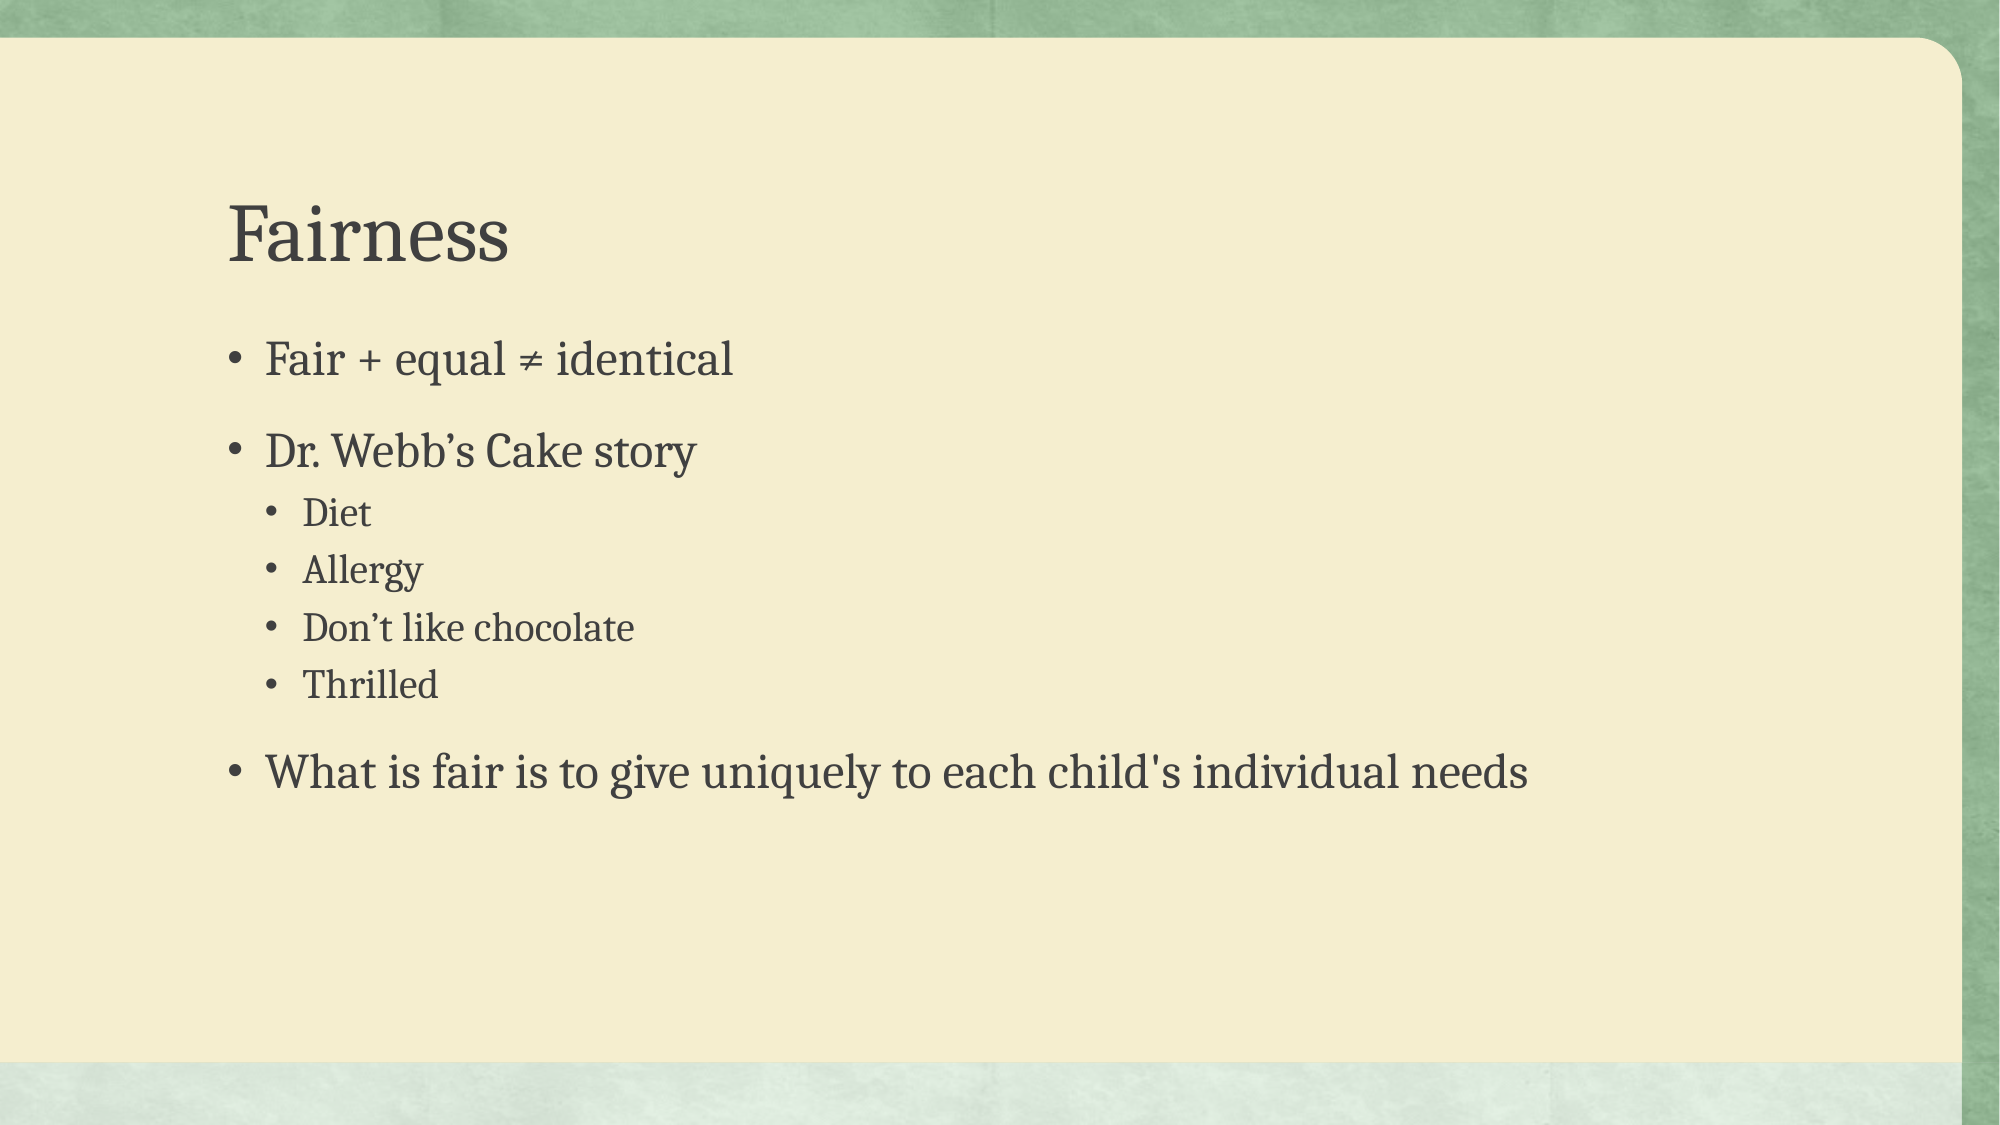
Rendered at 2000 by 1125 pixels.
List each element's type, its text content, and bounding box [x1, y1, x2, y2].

title Fairness [212, 92, 1788, 288]
list Fair + equal ≠ identical Dr. Webb’s Cake story Diet Allergy Don’t like chocolate Thrilled What is fair is to give uniquely to each child's individual needs [212, 324, 1788, 1013]
